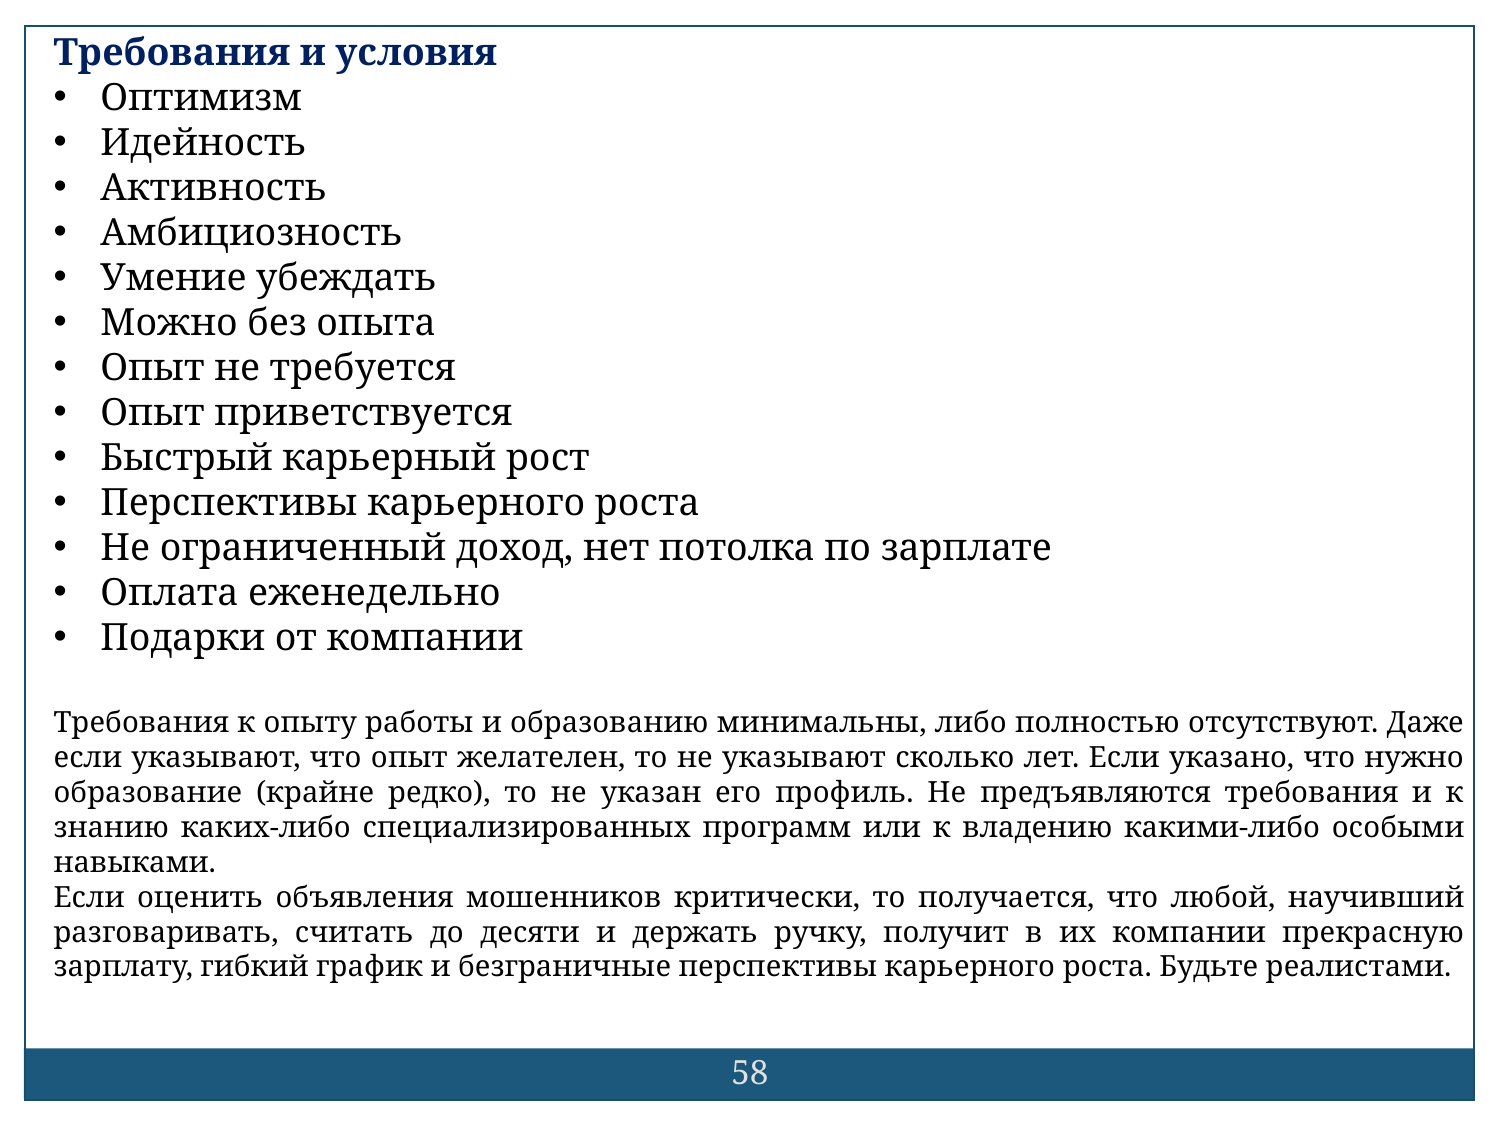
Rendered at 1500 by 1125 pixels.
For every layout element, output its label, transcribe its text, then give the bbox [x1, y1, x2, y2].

slide_number 58 [699, 1037, 800, 1110]
text_box Требования и условия Оптимизм Идейность Активность Амбициозность Умение убеждать Можно без опыта Опыт не требуется Опыт приветствуется Быстрый карьерный рост Перспективы карьерного роста Не ограниченный доход, нет потолка по зарплате Оплата еженедельно Подарки от компании Требования к опыту работы и образованию минимальны, либо полностью отсутствуют. Даже если указывают, что опыт желателен, то не указывают сколько лет. Если указано, что нужно образование (крайне редко), то не указан его профиль. Не предъявляются требования и к знанию каких-либо специализированных программ или к владению какими-либо особыми навыками. Если оценить объявления мошенников критически, то получается, что любой, научивший разговаривать, считать до десяти и держать ручку, получит в их компании прекрасную зарплату, гибкий график и безграничные перспективы карьерного роста. Будьте реалистами. [38, 20, 1480, 991]
